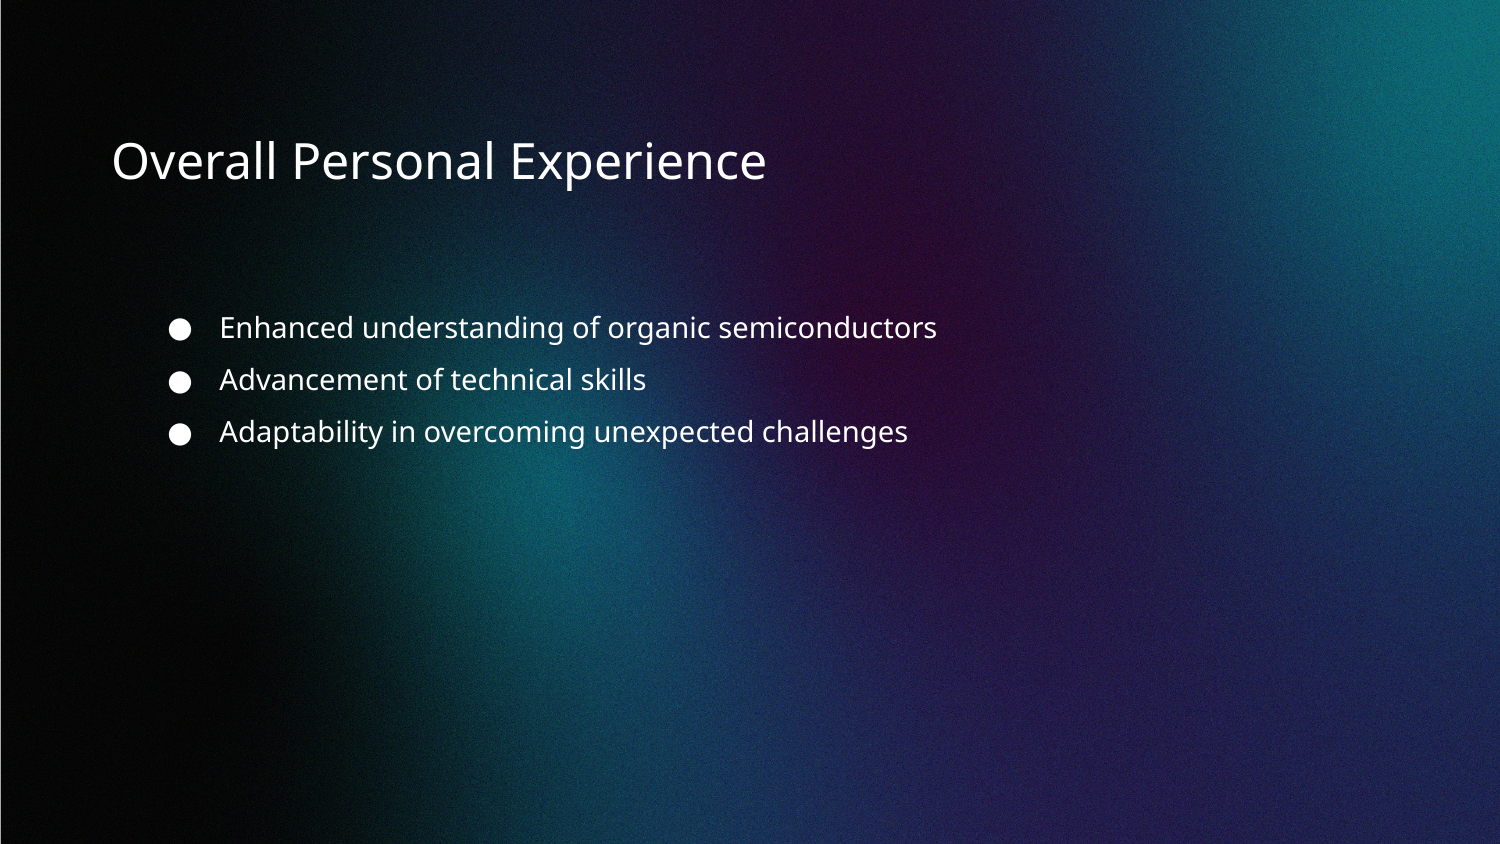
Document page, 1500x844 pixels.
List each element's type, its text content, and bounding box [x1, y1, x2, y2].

text_box Overall Personal Experience [96, 114, 889, 198]
picture [0, 0, 1500, 844]
text_box Enhanced understanding of organic semiconductors Advancement of technical skills Adaptability in overcoming unexpected challenges [129, 276, 976, 547]
